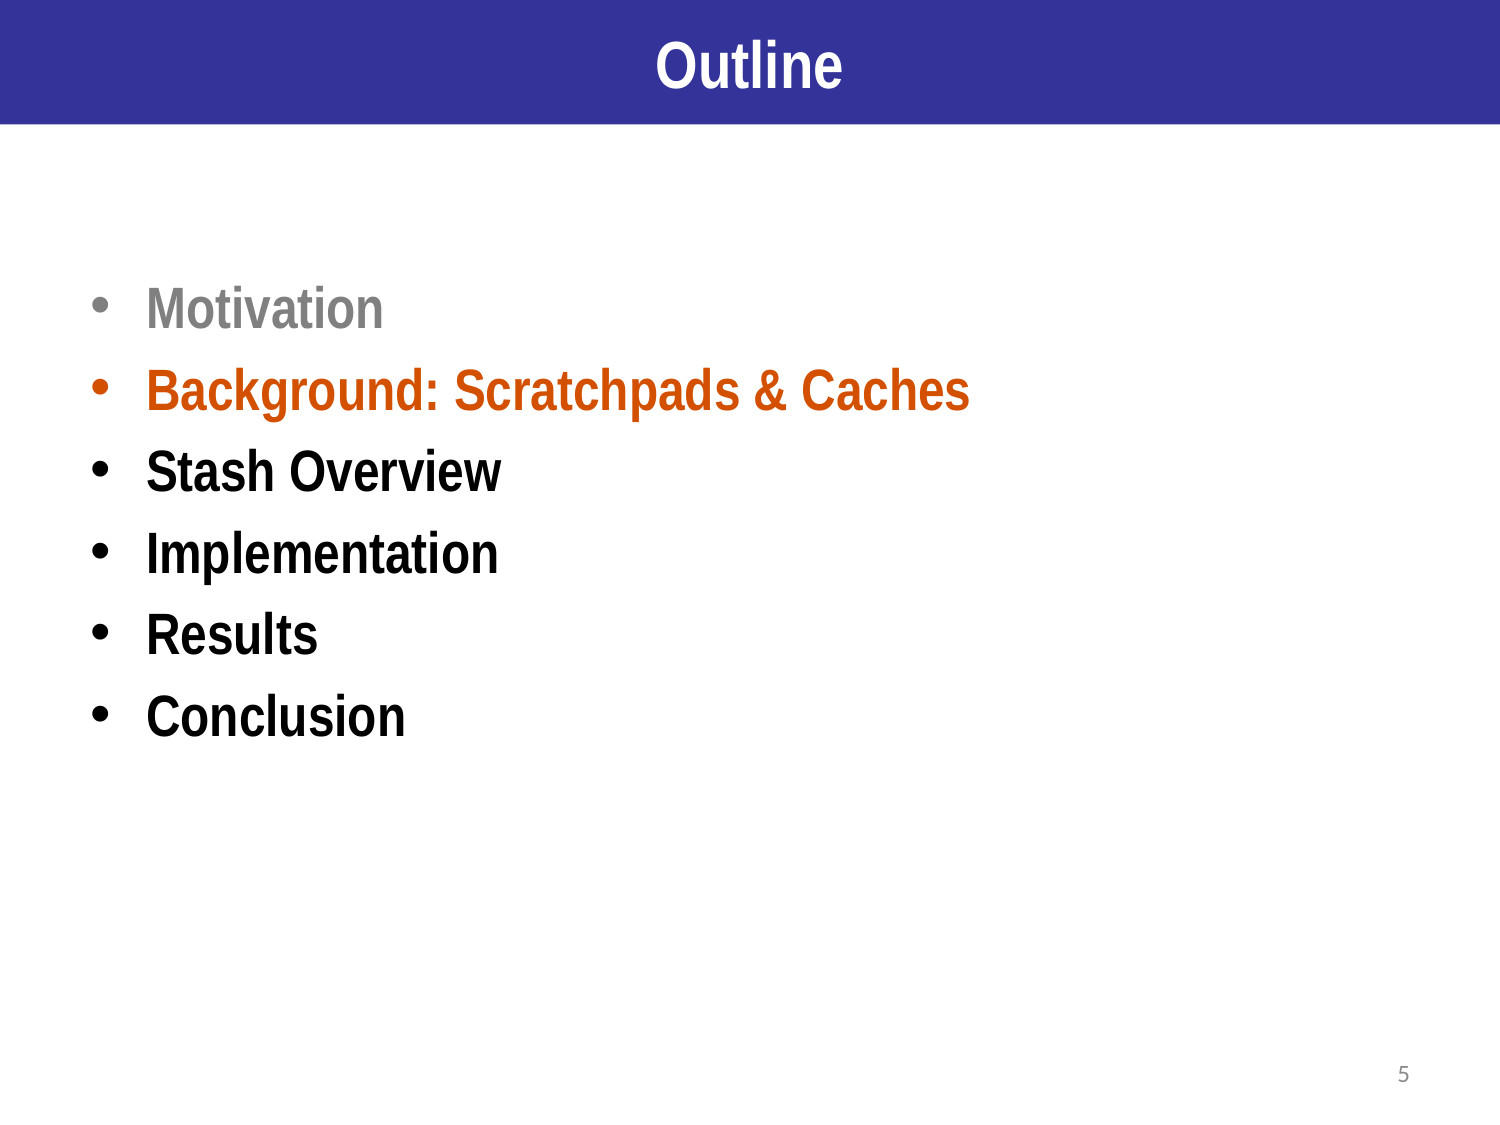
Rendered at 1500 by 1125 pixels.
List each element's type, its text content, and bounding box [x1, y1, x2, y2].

title Outline [0, 0, 1500, 125]
slide_number 5 [1074, 1042, 1425, 1103]
list Motivation Background: Scratchpads & Caches Stash Overview Implementation Results Conclusion [74, 262, 1426, 1006]
